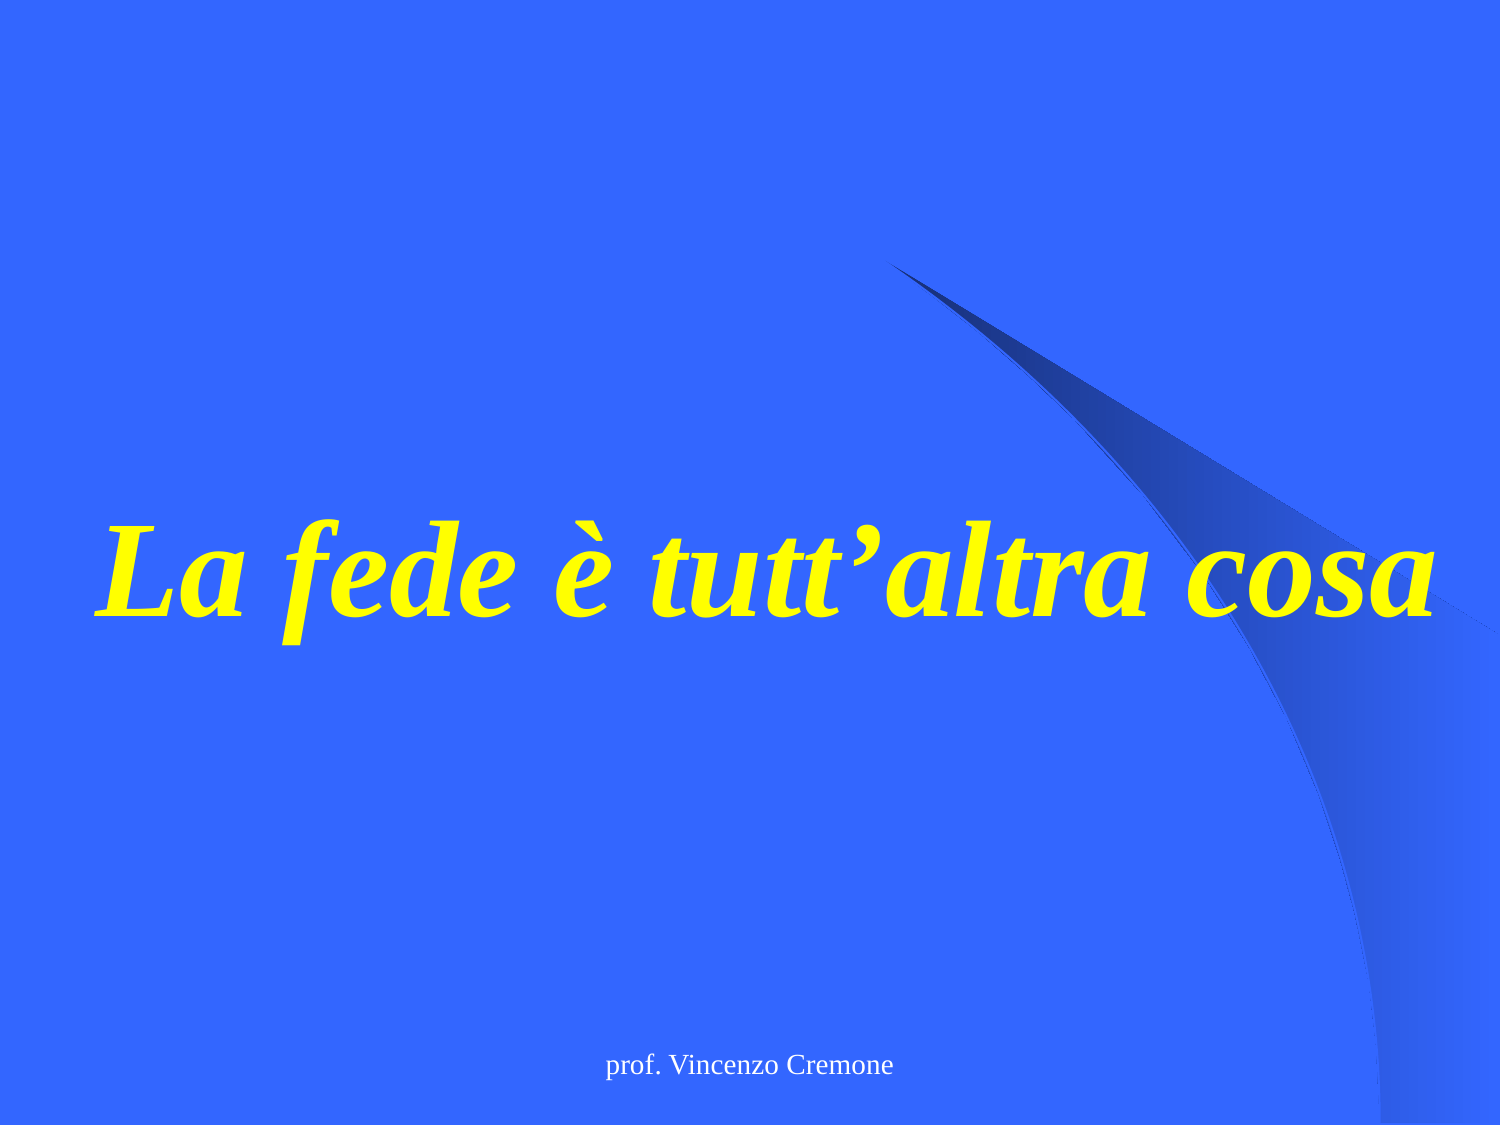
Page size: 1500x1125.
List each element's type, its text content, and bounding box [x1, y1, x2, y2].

footer prof. Vincenzo Cremone [512, 1024, 988, 1101]
text_box La fede è tutt’altra cosa [76, 471, 1459, 652]
